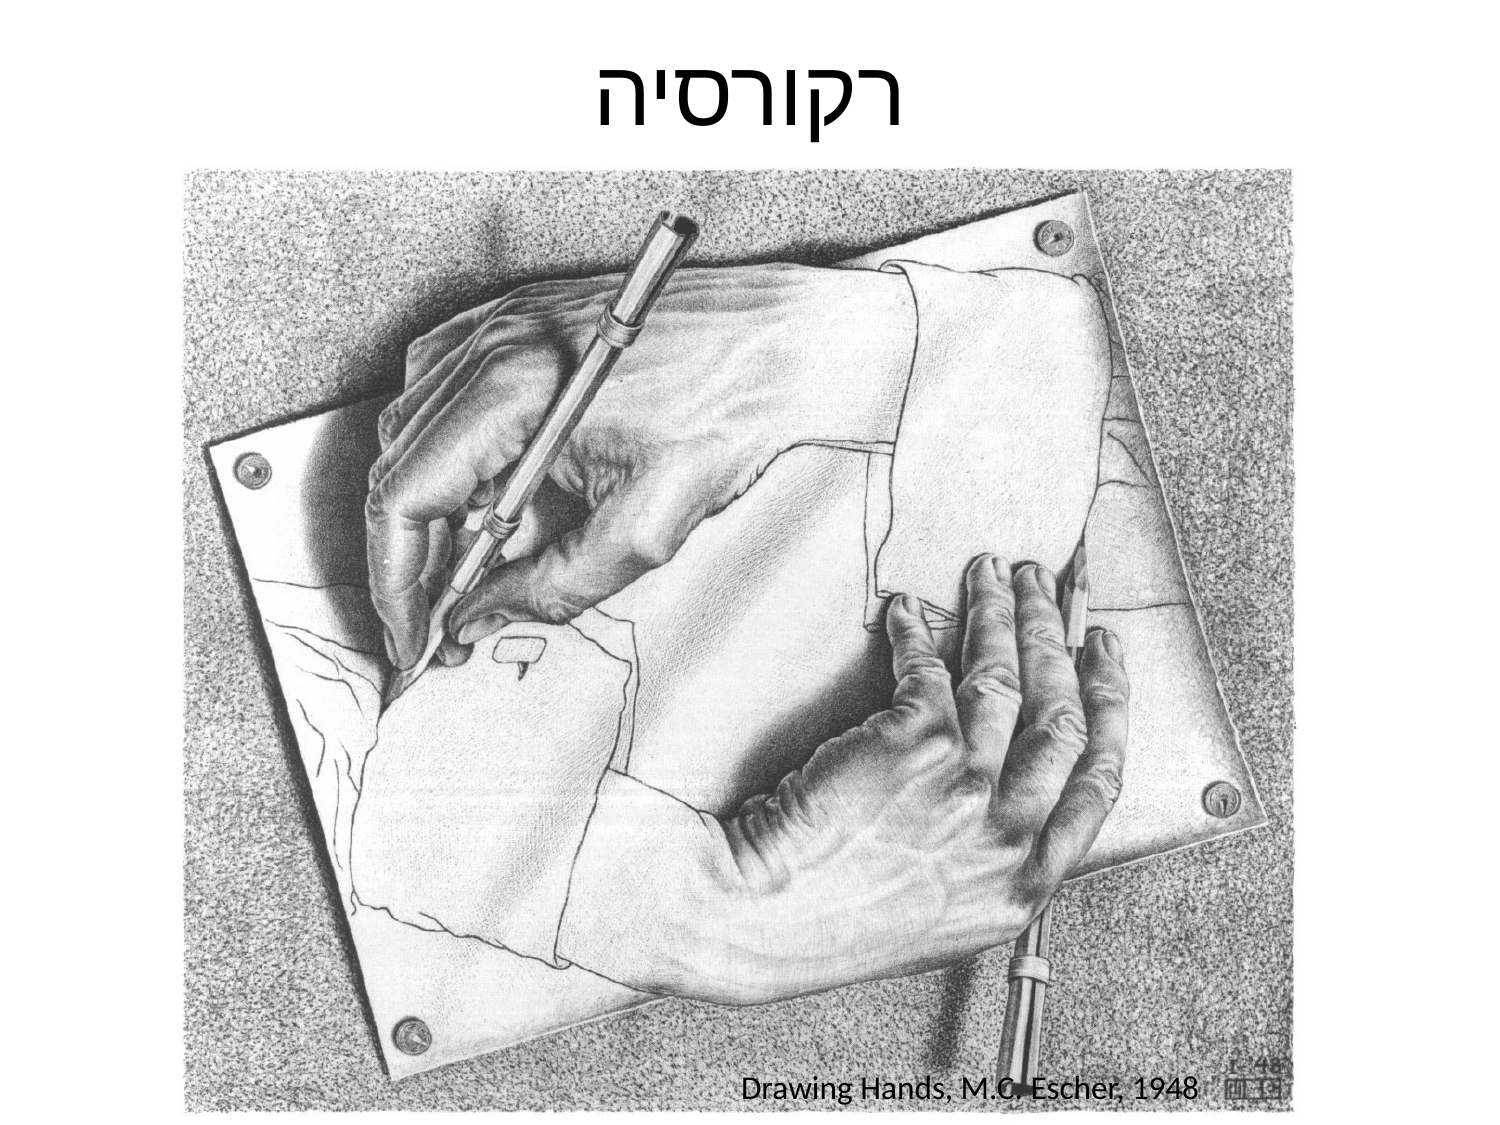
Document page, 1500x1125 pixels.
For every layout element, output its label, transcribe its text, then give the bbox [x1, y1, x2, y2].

picture [170, 155, 1306, 1125]
title רקורסיה [75, 0, 1425, 183]
